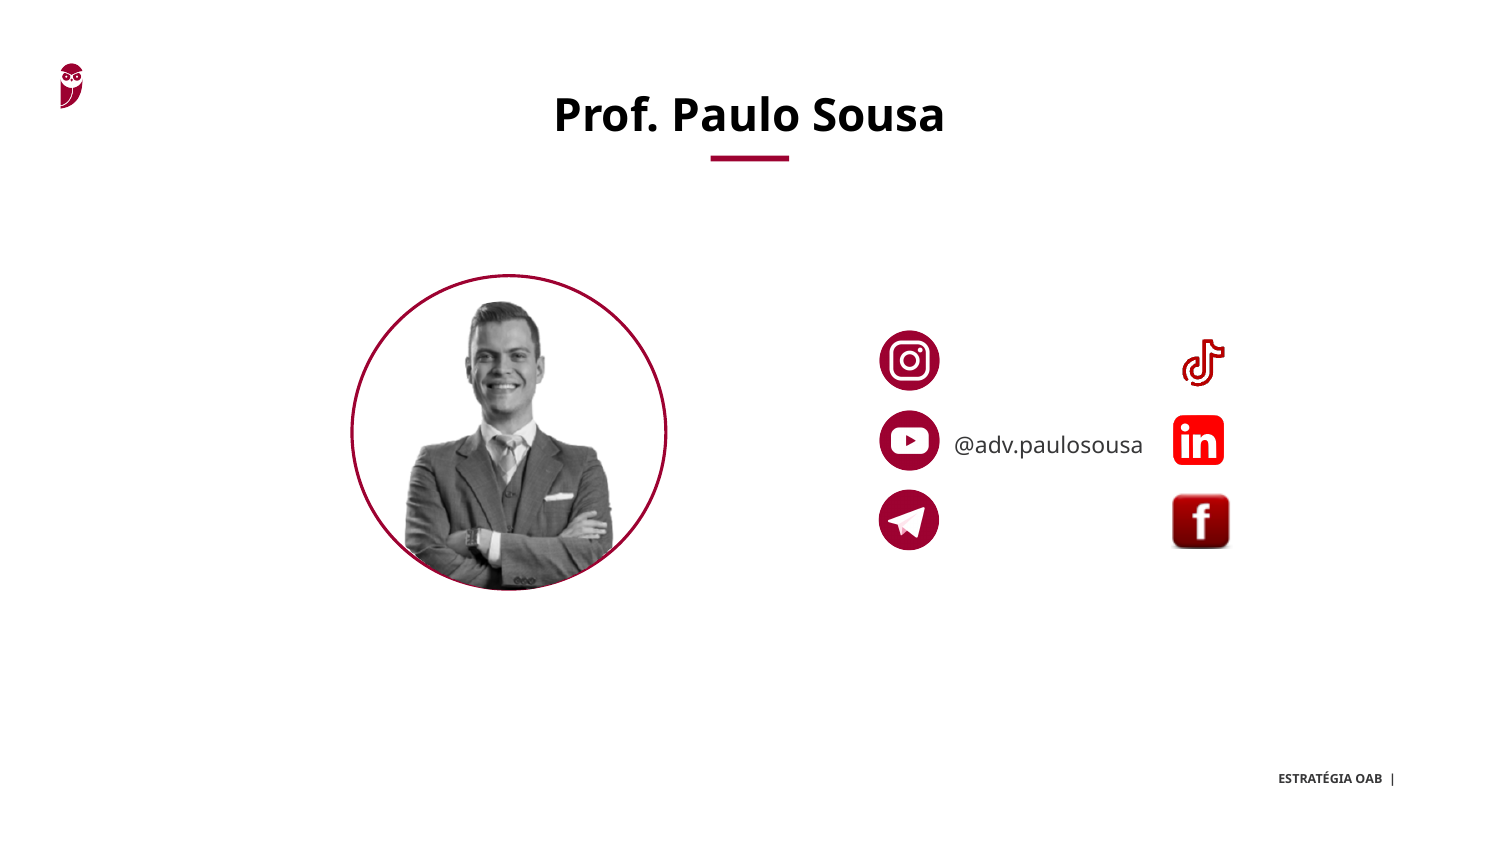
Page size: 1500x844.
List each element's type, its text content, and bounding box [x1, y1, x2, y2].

text_box [422, 273, 596, 299]
text_box [659, 379, 668, 485]
picture [60, 63, 83, 109]
text_box Prof. Paulo Sousa [478, 62, 1022, 156]
picture [1171, 491, 1233, 550]
picture [364, 301, 653, 590]
picture [1173, 415, 1224, 466]
picture [878, 330, 940, 391]
text_box [349, 379, 359, 486]
text_box [710, 155, 790, 162]
picture [878, 409, 940, 471]
picture [1173, 334, 1231, 391]
picture [878, 489, 941, 552]
text_box @adv.paulosousa [939, 402, 1243, 557]
